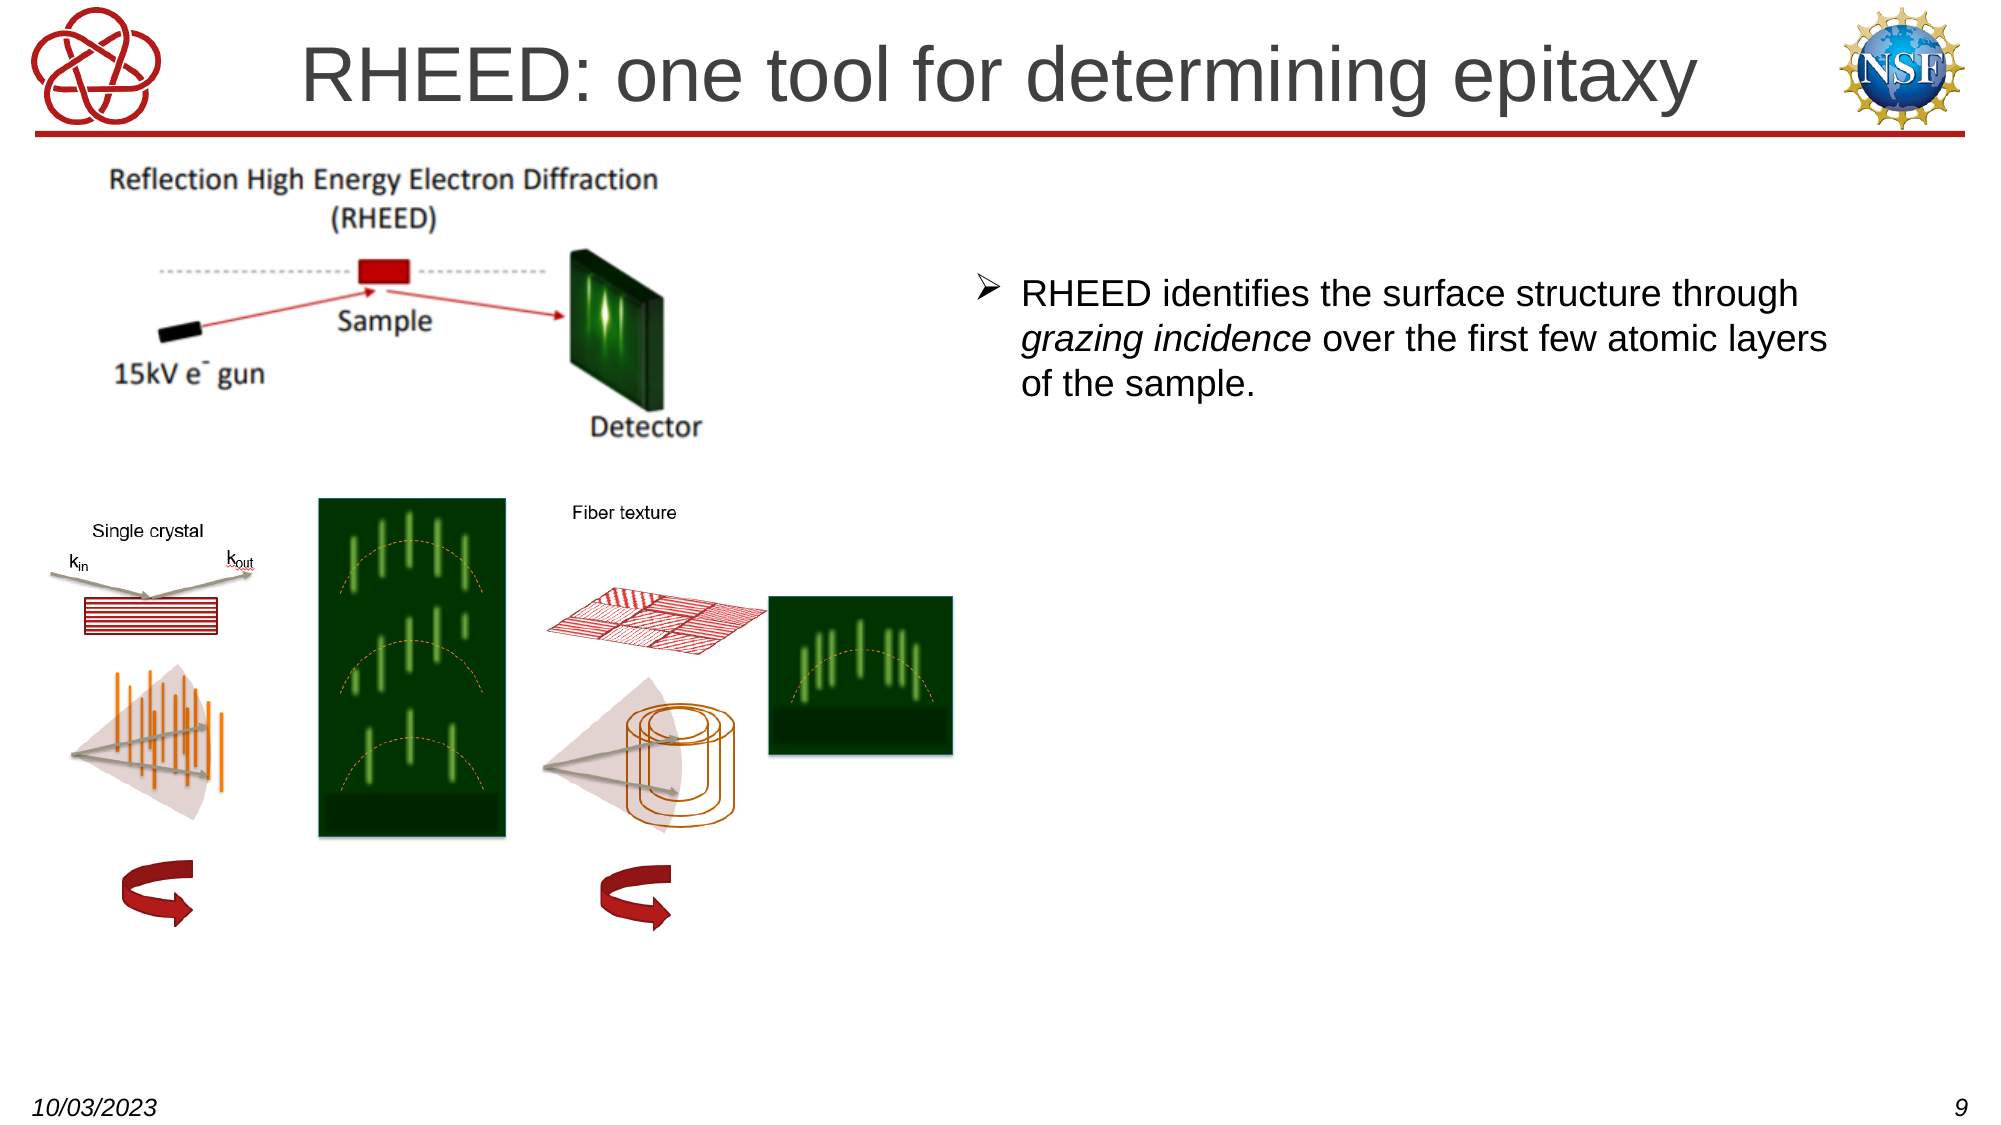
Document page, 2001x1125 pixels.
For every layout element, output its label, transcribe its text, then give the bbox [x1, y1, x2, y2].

slide_number 9 [1833, 1087, 1984, 1125]
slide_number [16, 1087, 451, 1125]
text_box RHEED identifies the surface structure through grazing incidence over the first few atomic layers of the sample. [959, 261, 1854, 457]
picture [16, 494, 977, 939]
title RHEED: one tool for determining epitaxy [0, 0, 2000, 140]
picture [71, 139, 719, 457]
